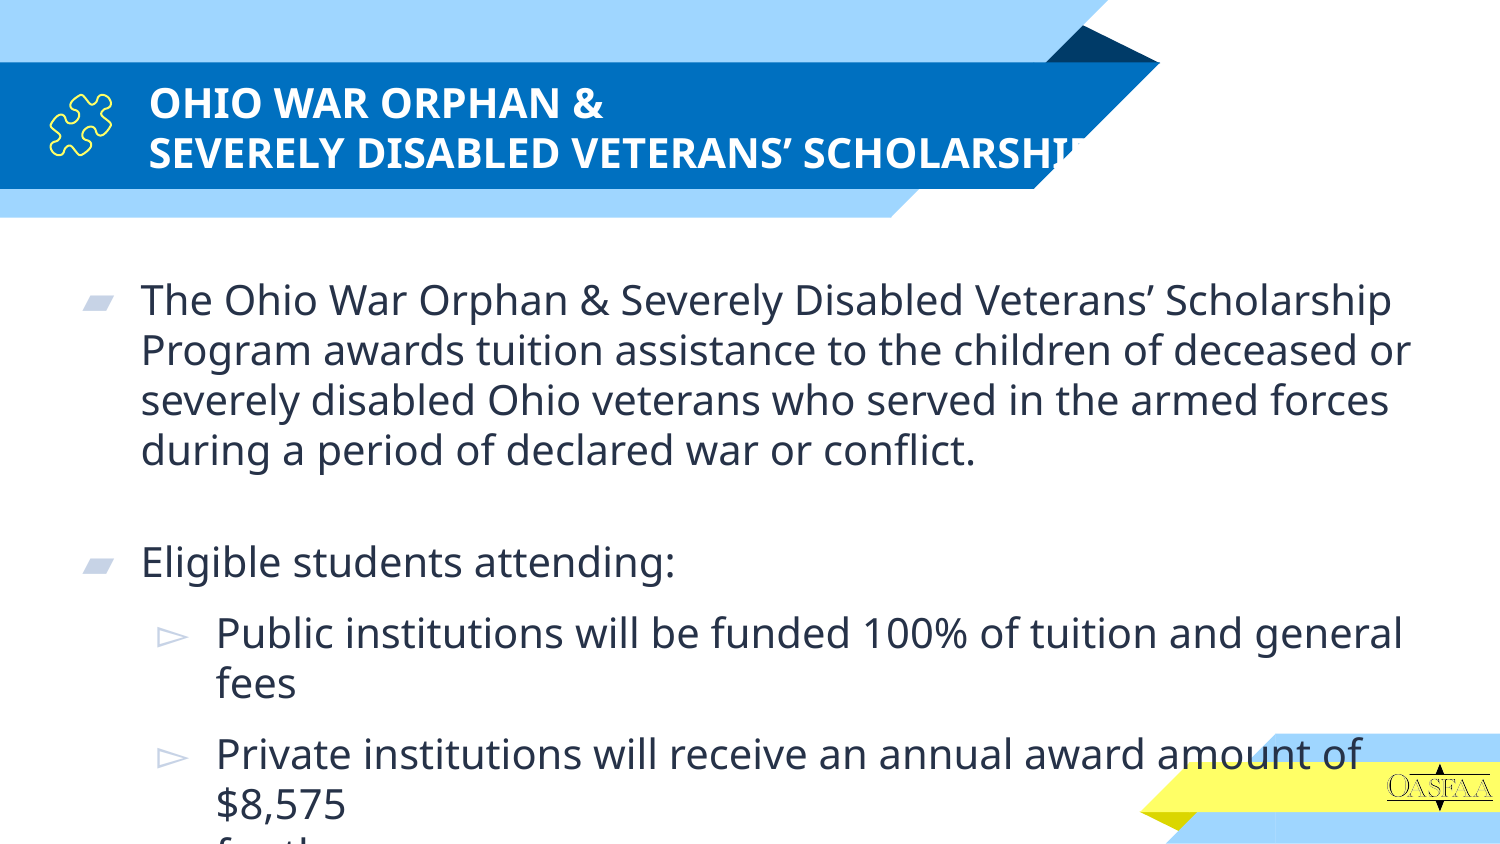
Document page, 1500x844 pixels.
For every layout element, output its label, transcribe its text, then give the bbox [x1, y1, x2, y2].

title OHIO WAR ORPHAN & SEVERELY DISABLED VETERANS’ SCHOLARSHIP [133, 64, 1219, 190]
list The Ohio War Orphan & Severely Disabled Veterans’ Scholarship Program awards tuition assistance to the children of deceased or severely disabled Ohio veterans who served in the armed forces during a period of declared war or conflict. Eligible students attending: Public institutions will be funded 100% of tuition and general fees Private institutions will receive an annual award amount of $8,575 for the year [50, 258, 1444, 780]
picture [1387, 763, 1493, 812]
